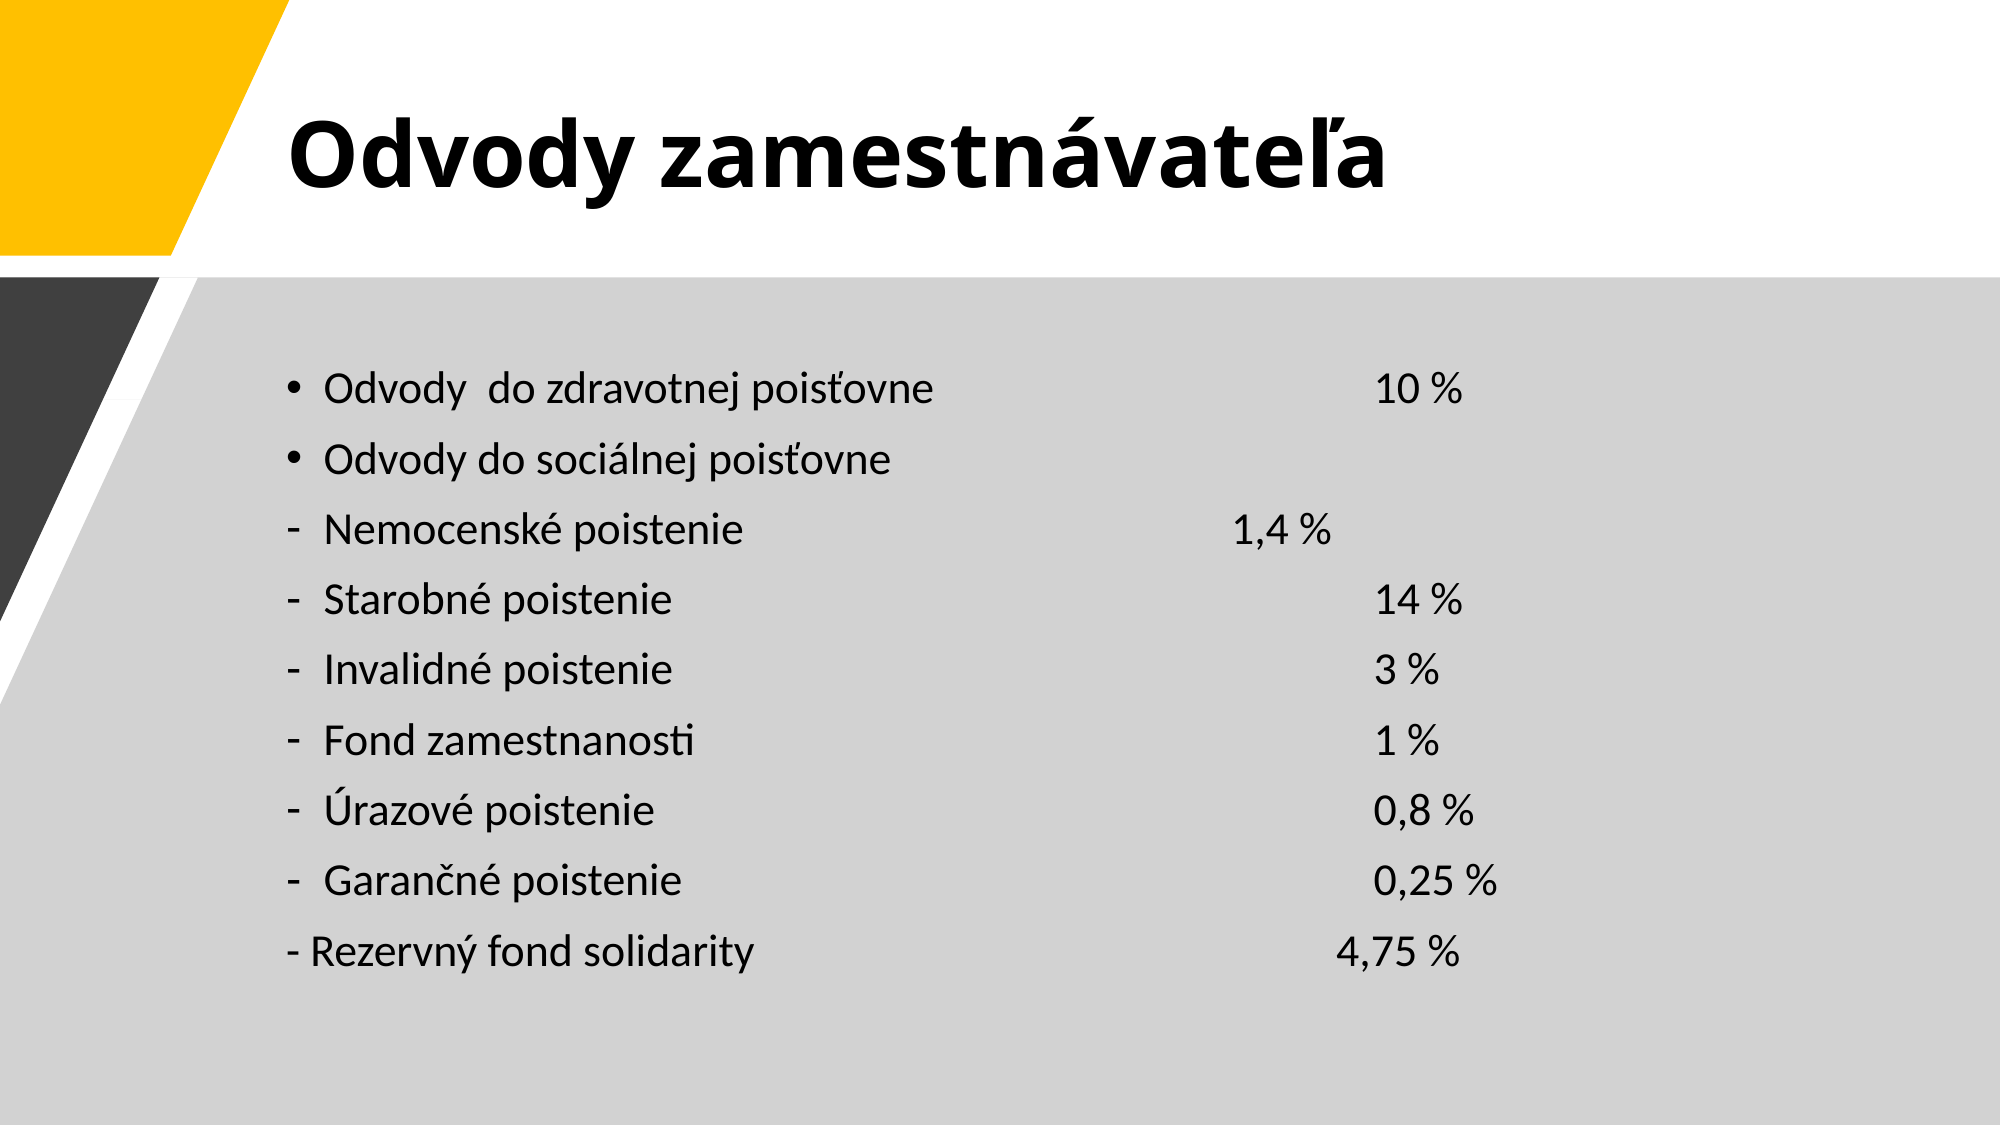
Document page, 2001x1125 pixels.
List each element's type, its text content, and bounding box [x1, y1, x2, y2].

text_box [0, 0, 291, 257]
text_box [0, 276, 2000, 1125]
title Odvody zamestnávateľa [271, 60, 1808, 255]
list Odvody do zdravotnej poisťovne 10 % Odvody do sociálnej poisťovne Nemocenské poistenie 1,4 % Starobné poistenie 14 % Invalidné poistenie 3 % Fond zamestnanosti 1 % Úrazové poistenie 0,8 % Garančné poistenie 0,25 % - Rezervný fond solidarity 4,75 % [271, 356, 1808, 1020]
text_box [0, 276, 162, 622]
